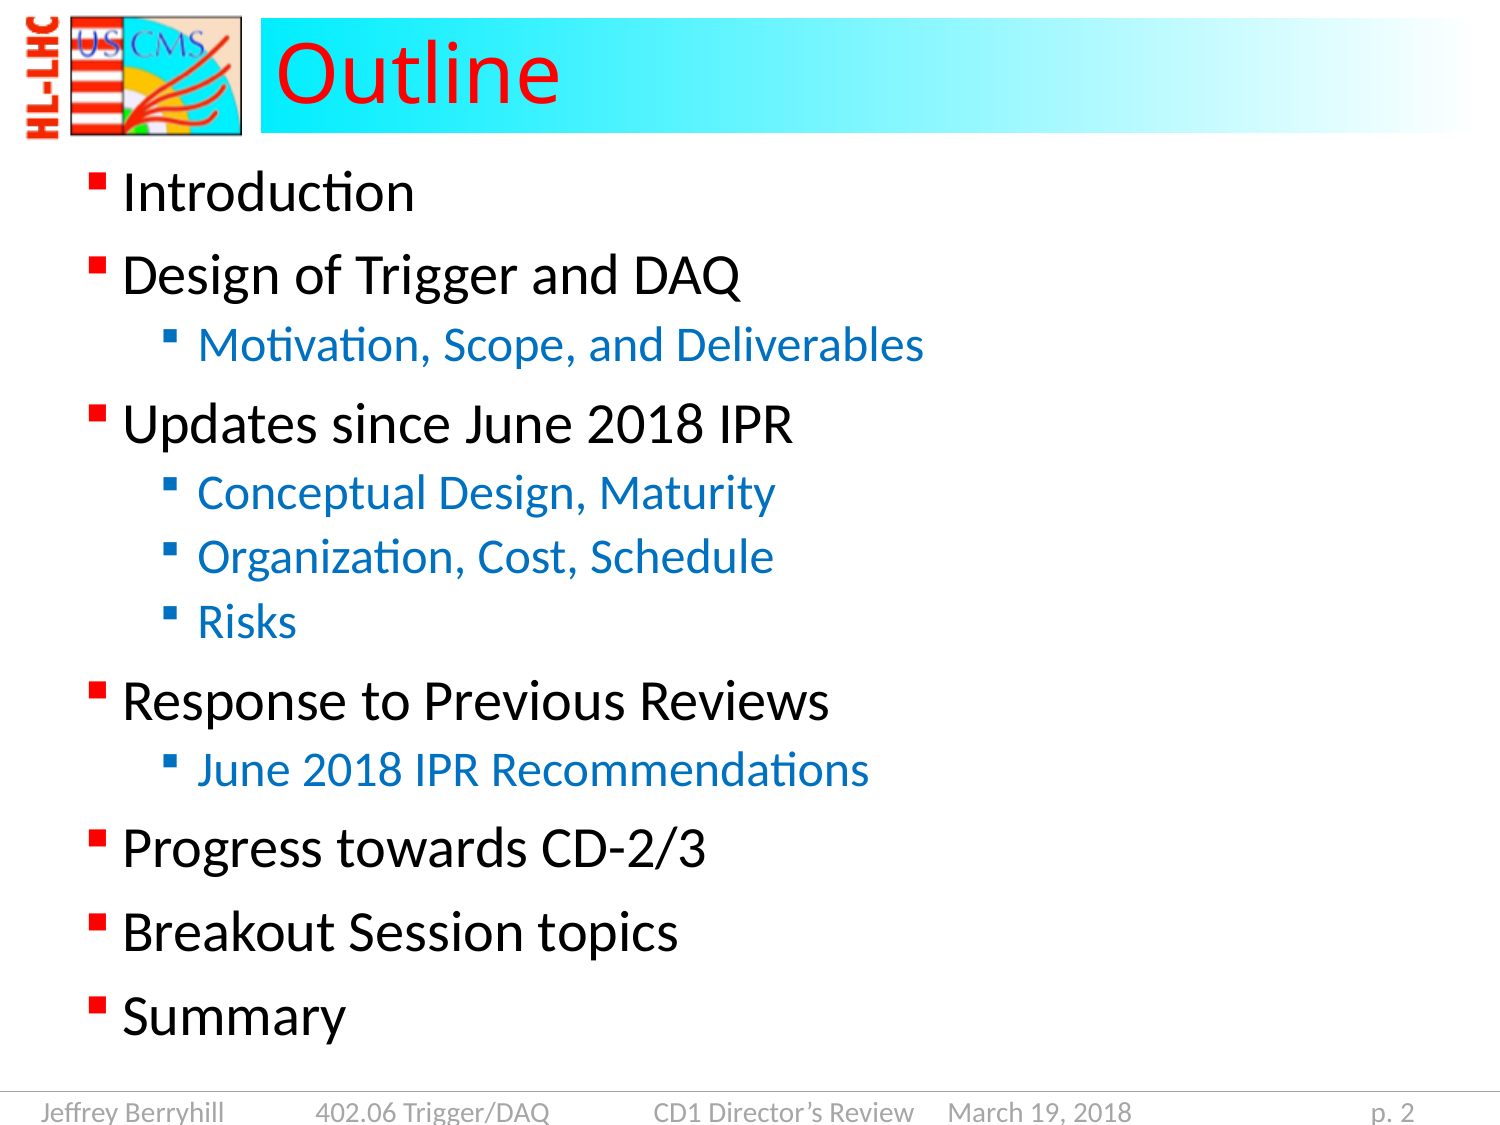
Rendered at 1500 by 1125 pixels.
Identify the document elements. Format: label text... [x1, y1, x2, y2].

title Outline [259, 24, 1475, 128]
list Introduction Design of Trigger and DAQ Motivation, Scope, and Deliverables Updates since June 2018 IPR Conceptual Design, Maturity Organization, Cost, Schedule Risks Response to Previous Reviews June 2018 IPR Recommendations Progress towards CD-2/3 Breakout Session topics Summary [70, 153, 1373, 1075]
picture [14, 8, 242, 154]
